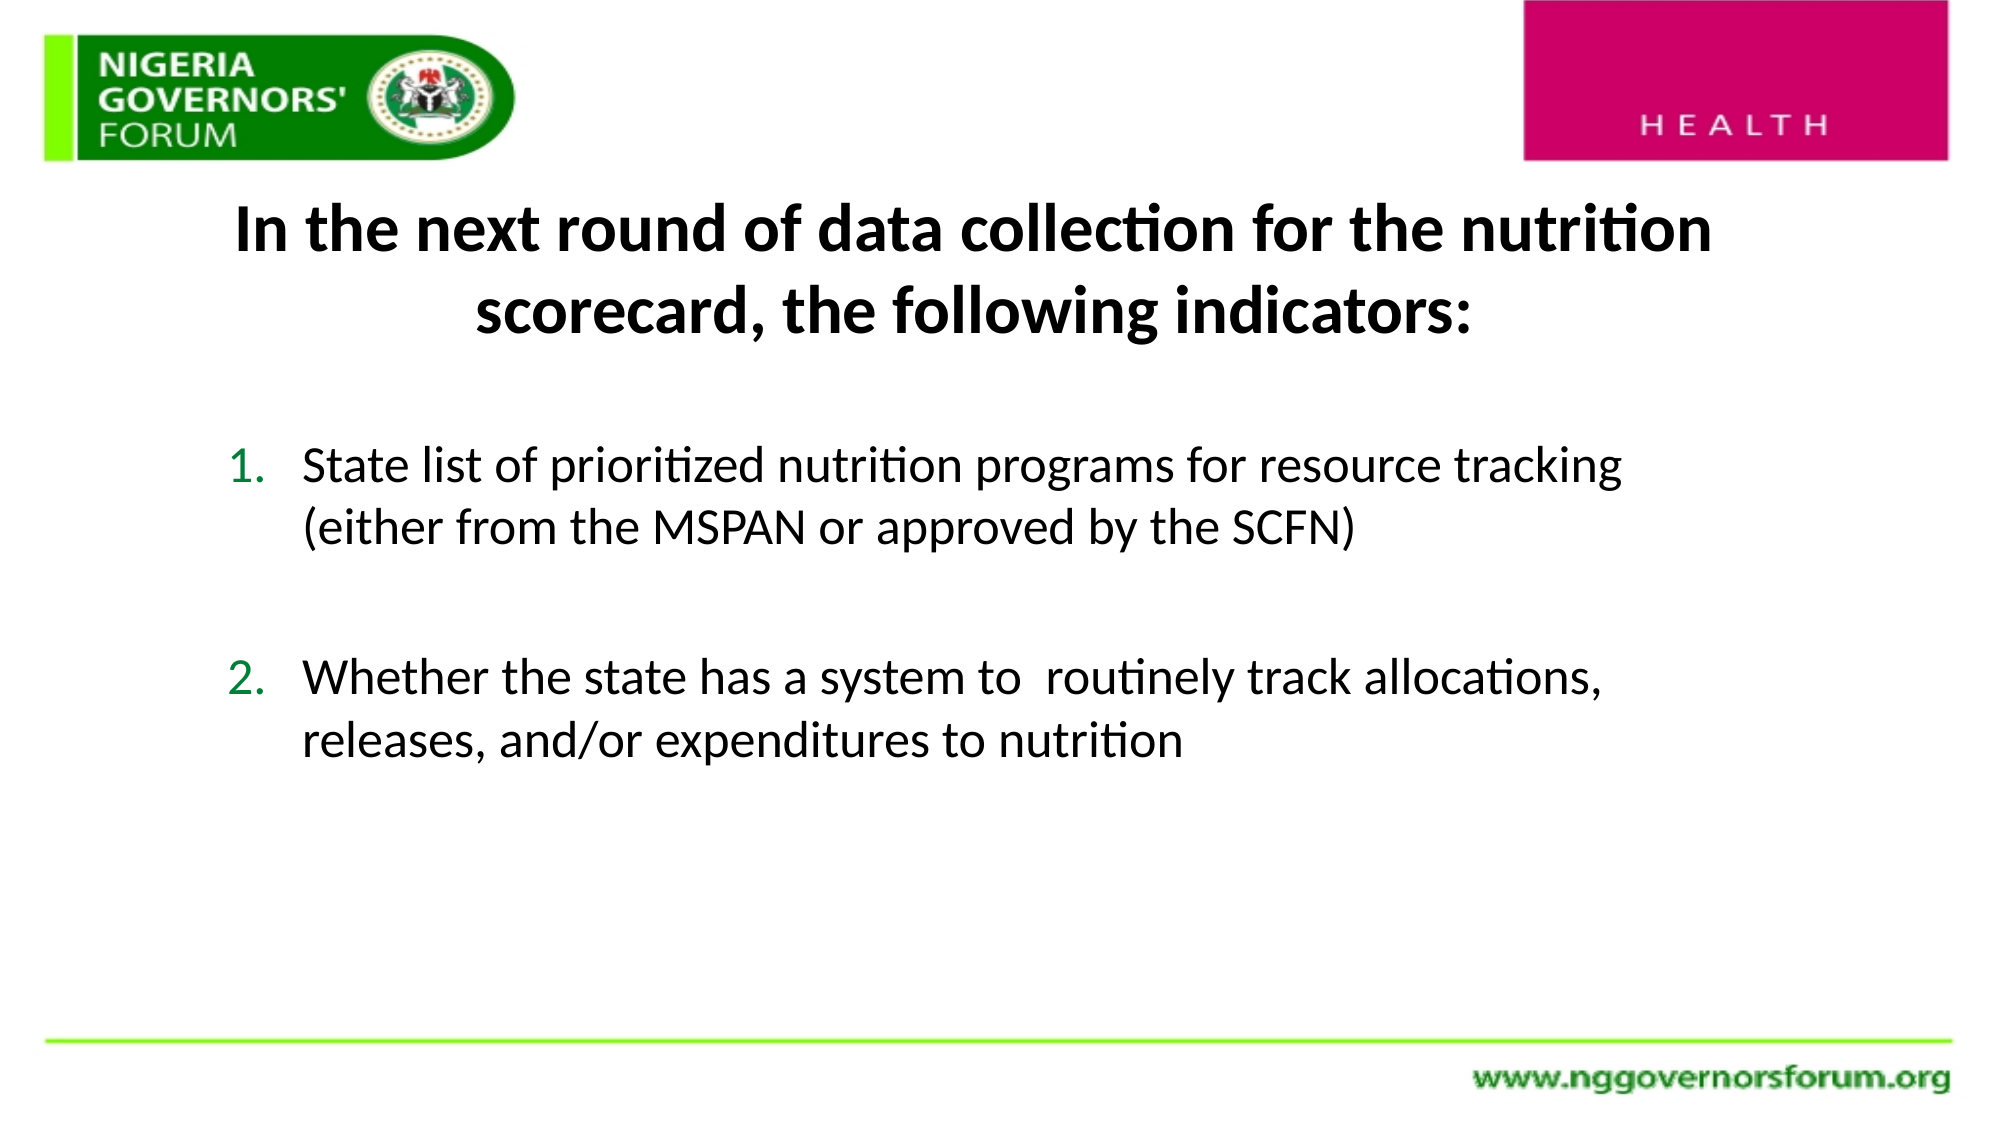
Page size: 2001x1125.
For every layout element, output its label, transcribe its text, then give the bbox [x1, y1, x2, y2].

text_box State list of prioritized nutrition programs for resource tracking (either from the MSPAN or approved by the SCFN) Whether the state has a system to routinely track allocations, releases, and/or expenditures to nutrition [212, 422, 1739, 775]
picture [0, 0, 2001, 1125]
title In the next round of data collection for the nutrition scorecard, the following indicators: [75, 175, 1876, 363]
